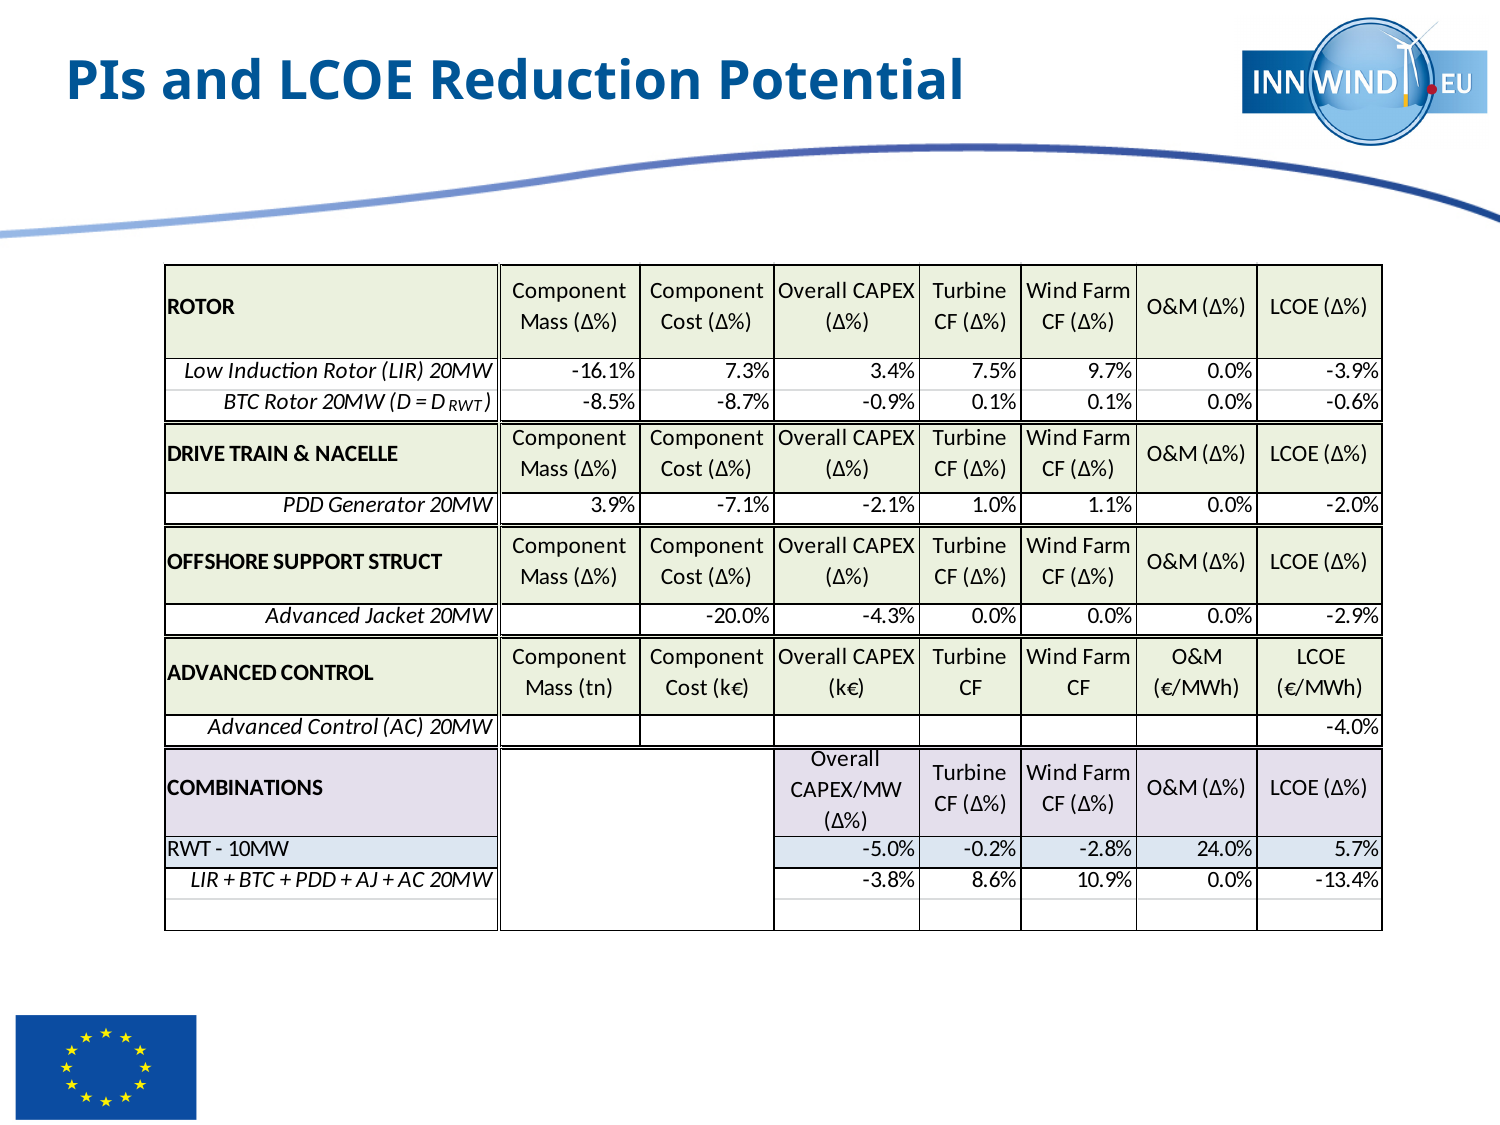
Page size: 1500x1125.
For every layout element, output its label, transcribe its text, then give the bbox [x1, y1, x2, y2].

picture [0, 15, 1500, 934]
picture [12, 1012, 200, 1123]
title PIs and LCOE Reduction Potential [50, 37, 1363, 135]
